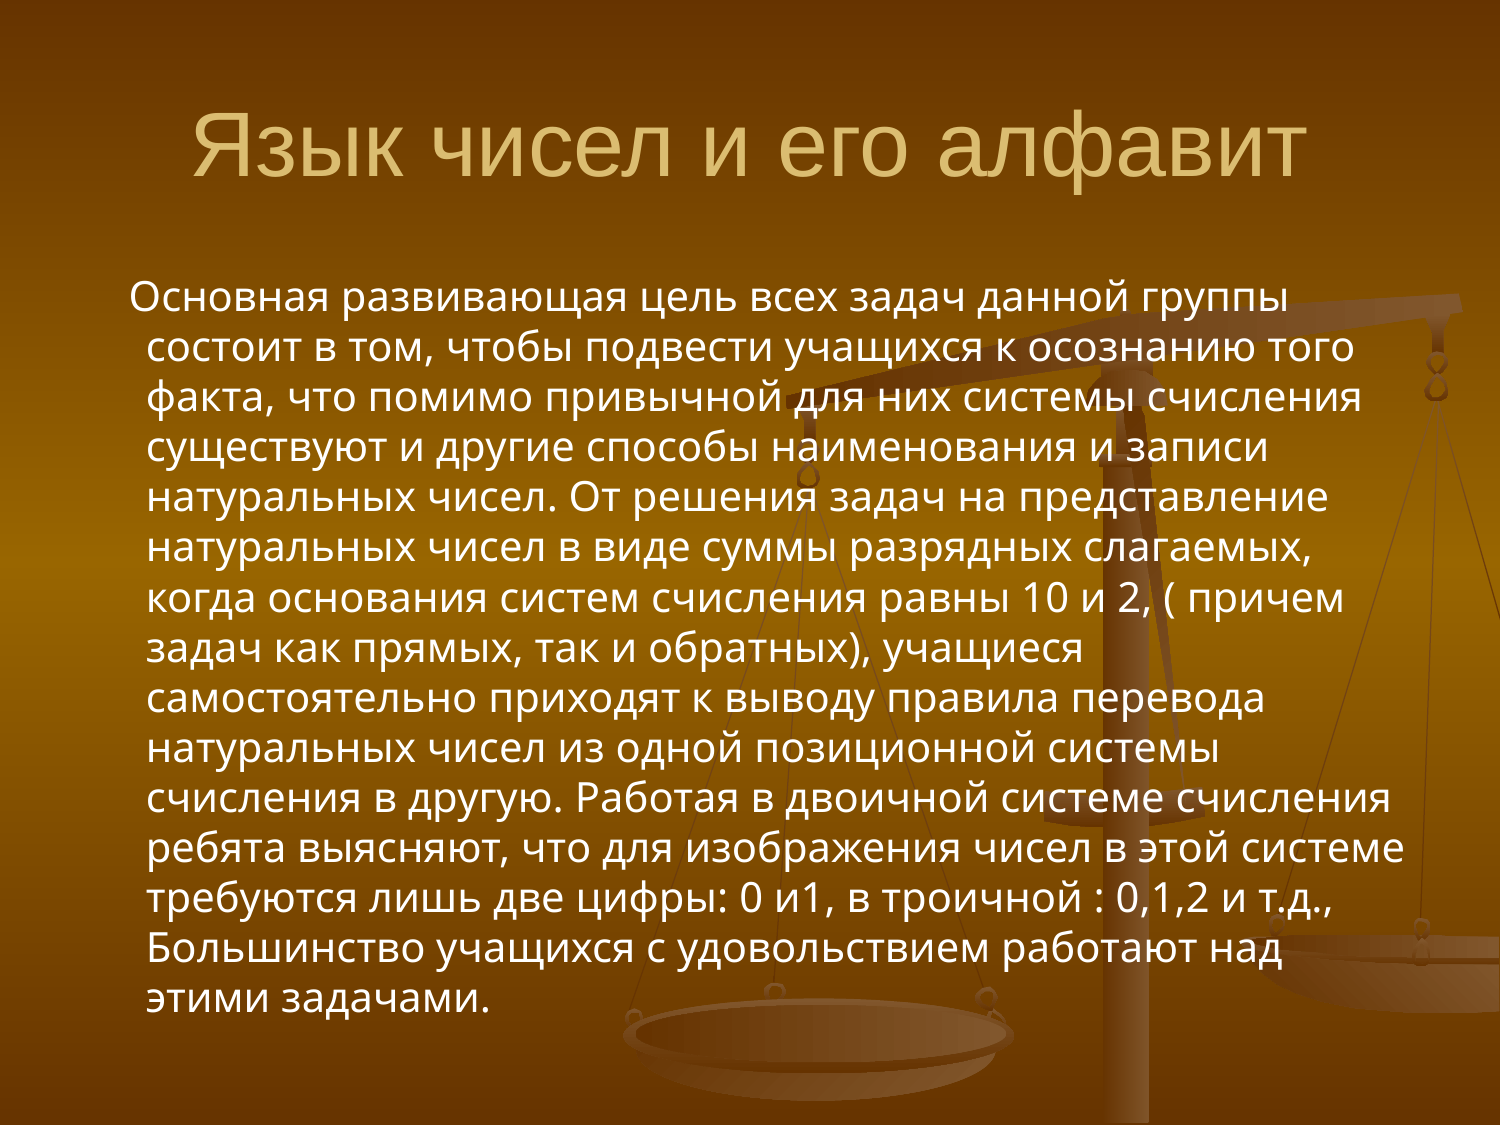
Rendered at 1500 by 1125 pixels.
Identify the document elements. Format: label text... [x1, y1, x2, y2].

title Язык чисел и его алфавит [74, 45, 1426, 234]
list Основная развивающая цель всех задач данной группы состоит в том, чтобы подвести учащихся к осознанию того факта, что помимо привычной для них системы счисления существуют и другие способы наименования и записи натуральных чисел. От решения задач на представление натуральных чисел в виде суммы разрядных слагаемых, когда основания систем счисления равны 10 и 2, ( причем задач как прямых, так и обратных), учащиеся самостоятельно приходят к выводу правила перевода натуральных чисел из одной позиционной системы счисления в другую. Работая в двоичной системе счисления ребята выясняют, что для изображения чисел в этой системе требуются лишь две цифры: 0 и1, в троичной : 0,1,2 и т.д., Большинство учащихся с удовольствием работают над этими задачами. [74, 262, 1426, 1006]
